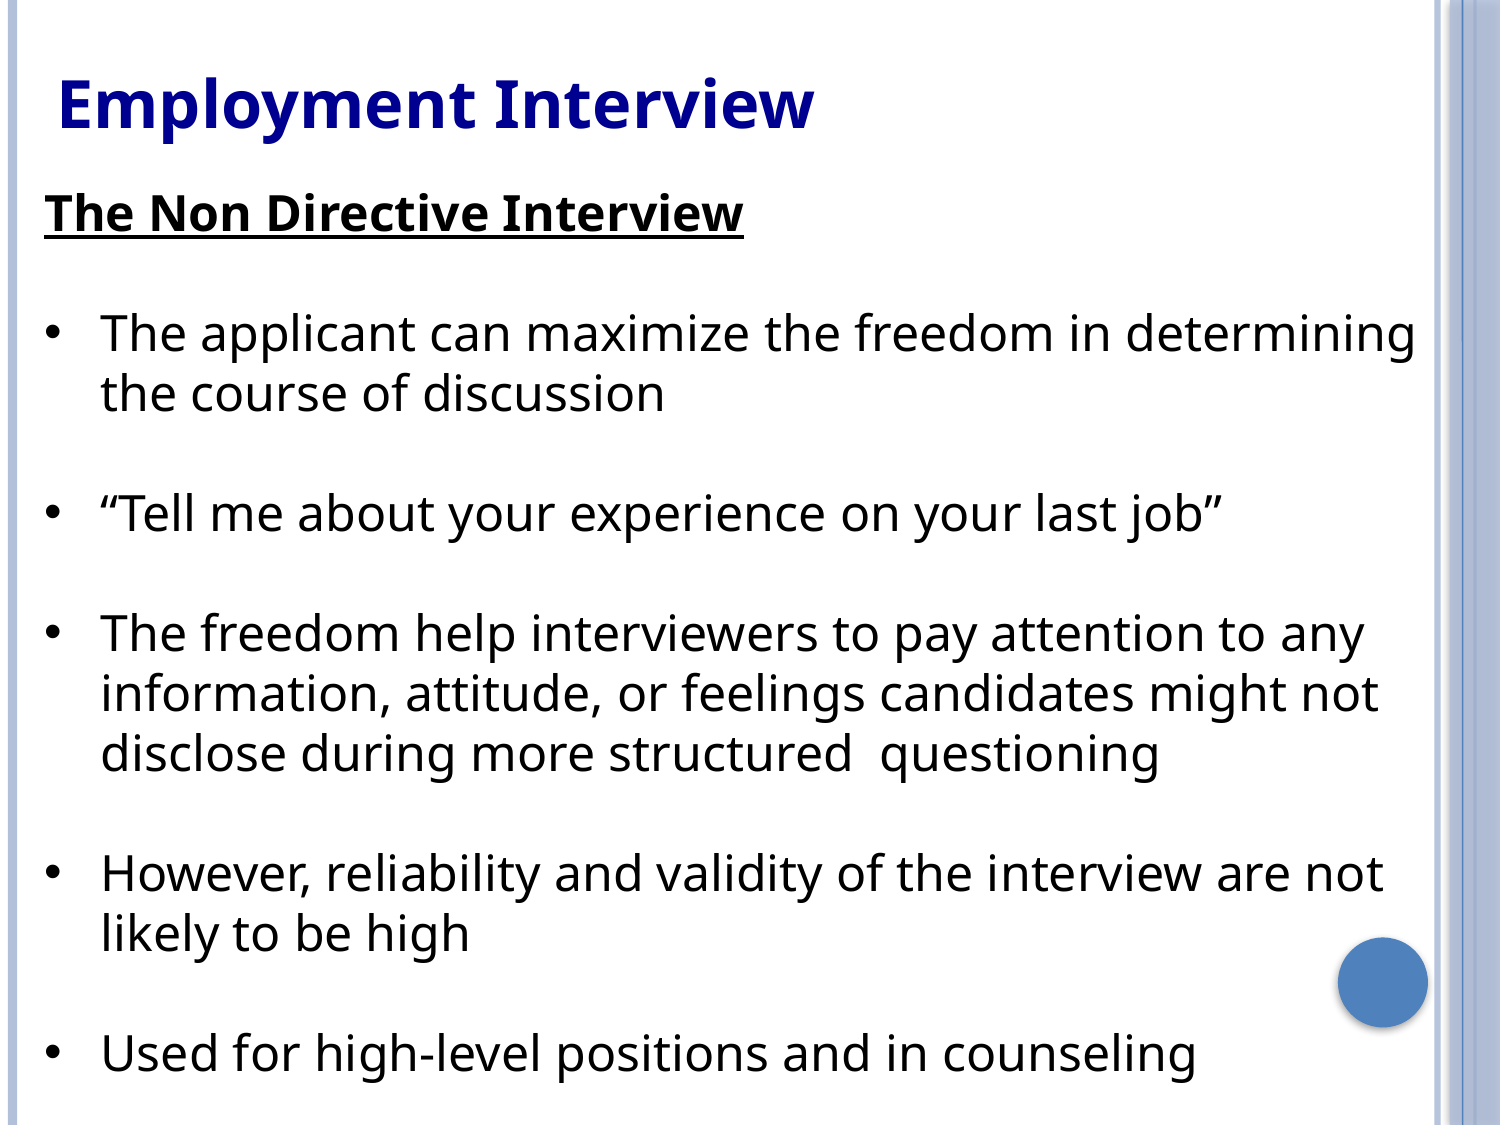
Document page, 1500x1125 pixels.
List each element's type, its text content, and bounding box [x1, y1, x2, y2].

text_box The Non Directive Interview The applicant can maximize the freedom in determining the course of discussion “Tell me about your experience on your last job” The freedom help interviewers to pay attention to any information, attitude, or feelings candidates might not disclose during more structured questioning However, reliability and validity of the interview are not likely to be high Used for high-level positions and in counseling [29, 113, 1477, 1125]
text_box Employment Interview [41, 54, 1500, 150]
